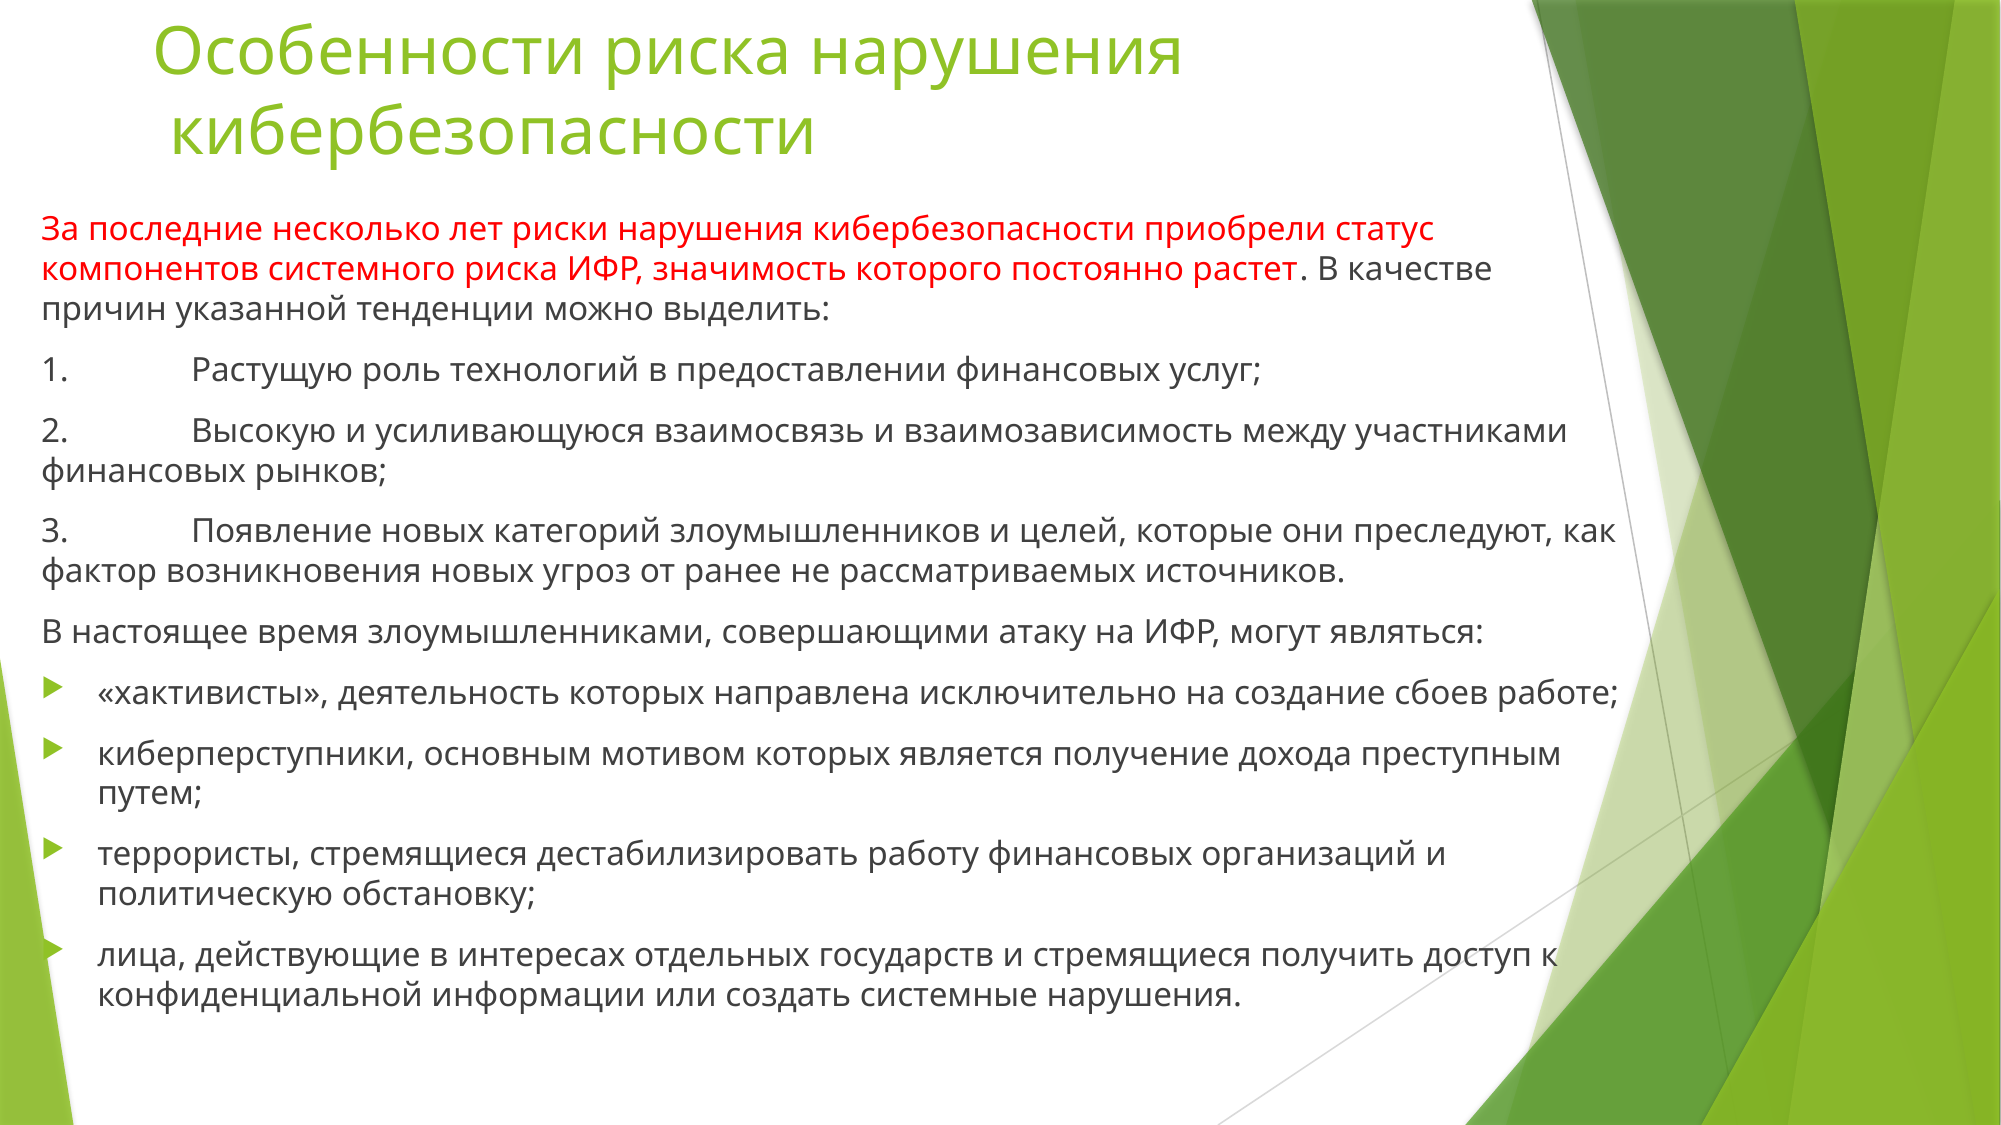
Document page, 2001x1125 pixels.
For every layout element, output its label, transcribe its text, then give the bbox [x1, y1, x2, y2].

list За последние несколько лет риски нарушения кибербезопасности приобрели статус компонентов системного риска ИФР, значимость которого постоянно растет. В качестве причин указанной тенденции можно выделить: 1. Растущую роль технологий в предоставлении финансовых услуг; 2. Высокую и усиливающуюся взаимосвязь и взаимозависимость между участниками финансовых рынков; 3. Появление новых категорий злоумышленников и целей, которые они преследуют, как фактор возникновения новых угроз от ранее не рассматриваемых источников. В настоящее время злоумышленниками, совершающими атаку на ИФР, могут являться: «хактивисты», деятельность которых направлена исключительно на создание сбоев работе; киберперступники, основным мотивом которых является получение дохода преступным путем; террористы, стремящиеся дестабилизировать работу финансовых организаций и политическую обстановку; лица, действующие в интересах отдельных государств и стремящиеся получить доступ к конфиденциальной информации или создать системные нарушения. [25, 200, 1642, 1000]
title Особенности риска нарушения кибербезопасности [137, 0, 1863, 200]
